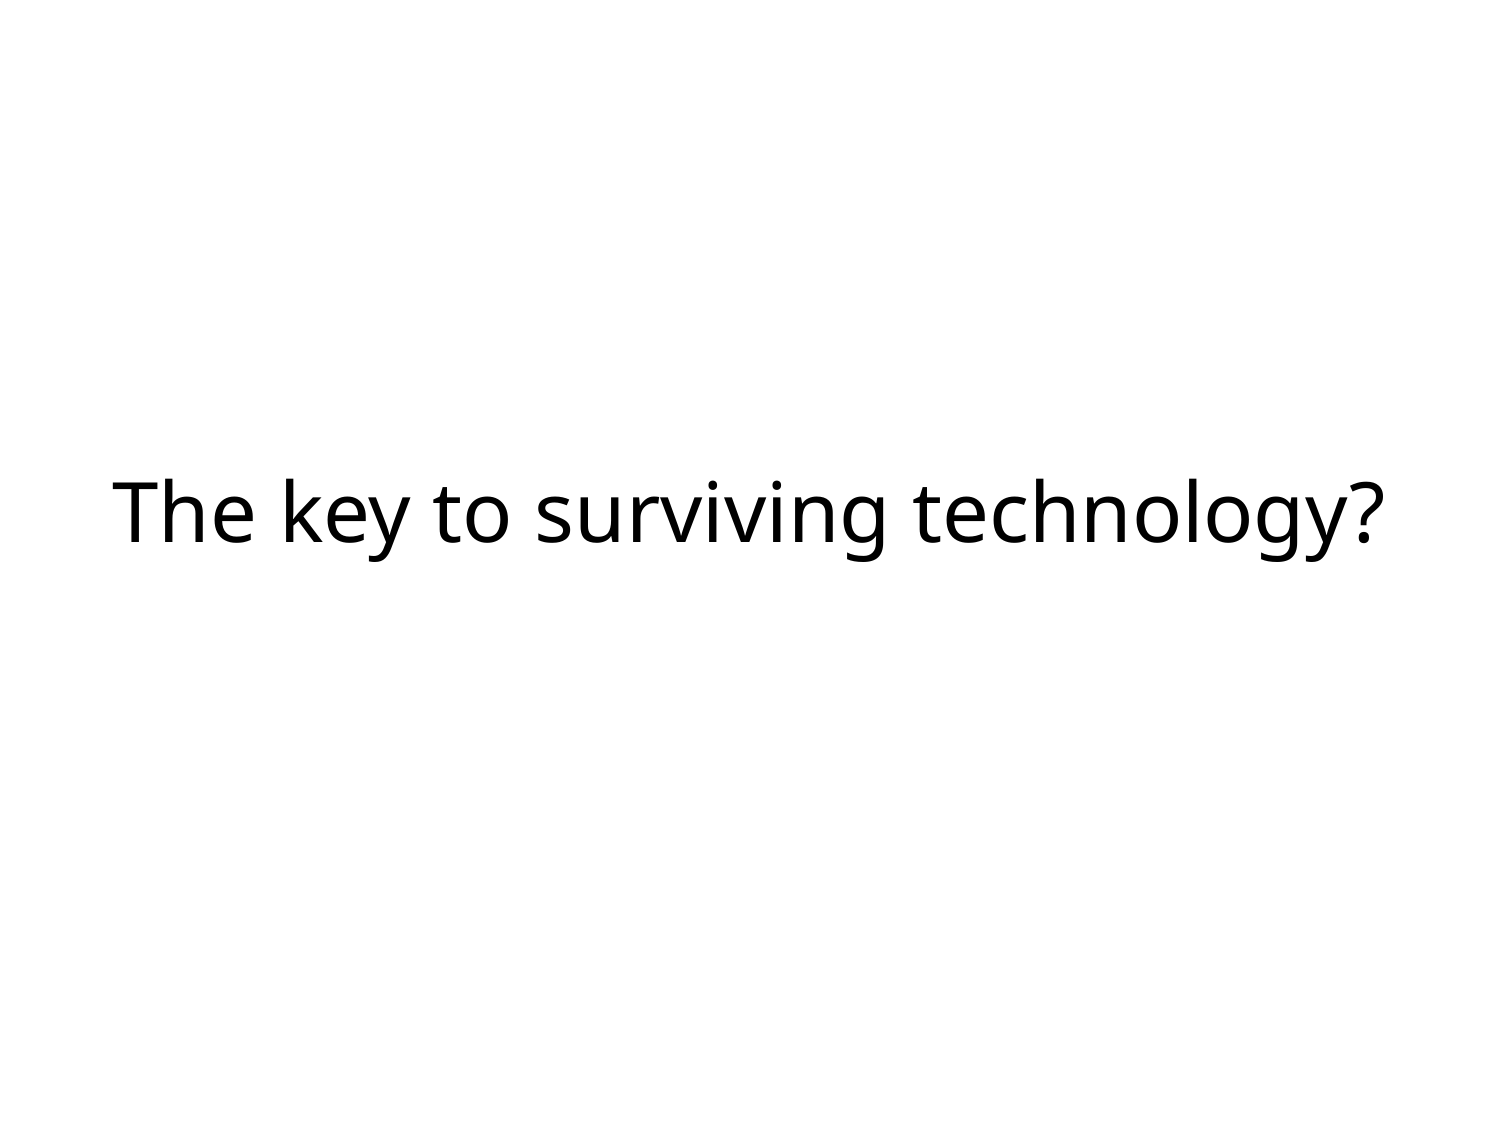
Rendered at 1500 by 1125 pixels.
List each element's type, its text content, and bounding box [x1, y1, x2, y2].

title The key to surviving technology? [0, 424, 1500, 595]
